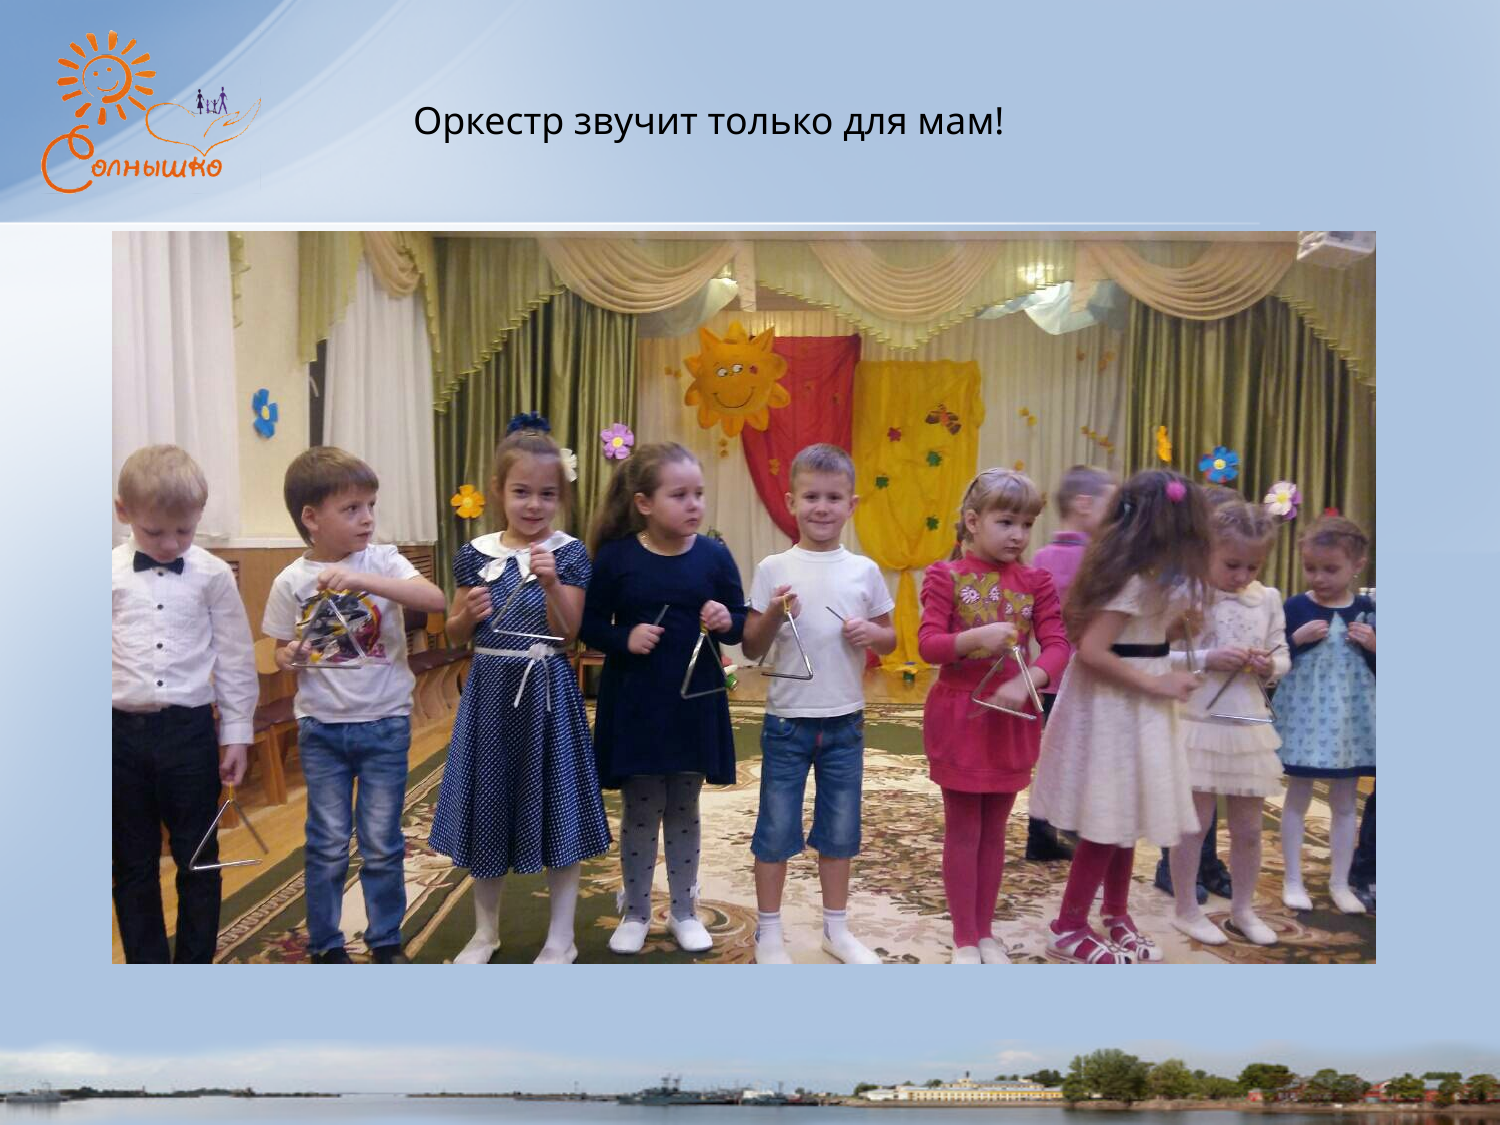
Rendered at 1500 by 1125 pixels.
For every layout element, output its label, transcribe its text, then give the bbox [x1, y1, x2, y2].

picture [0, 0, 1500, 1125]
text_box Оркестр звучит только для мам! [398, 89, 1020, 150]
